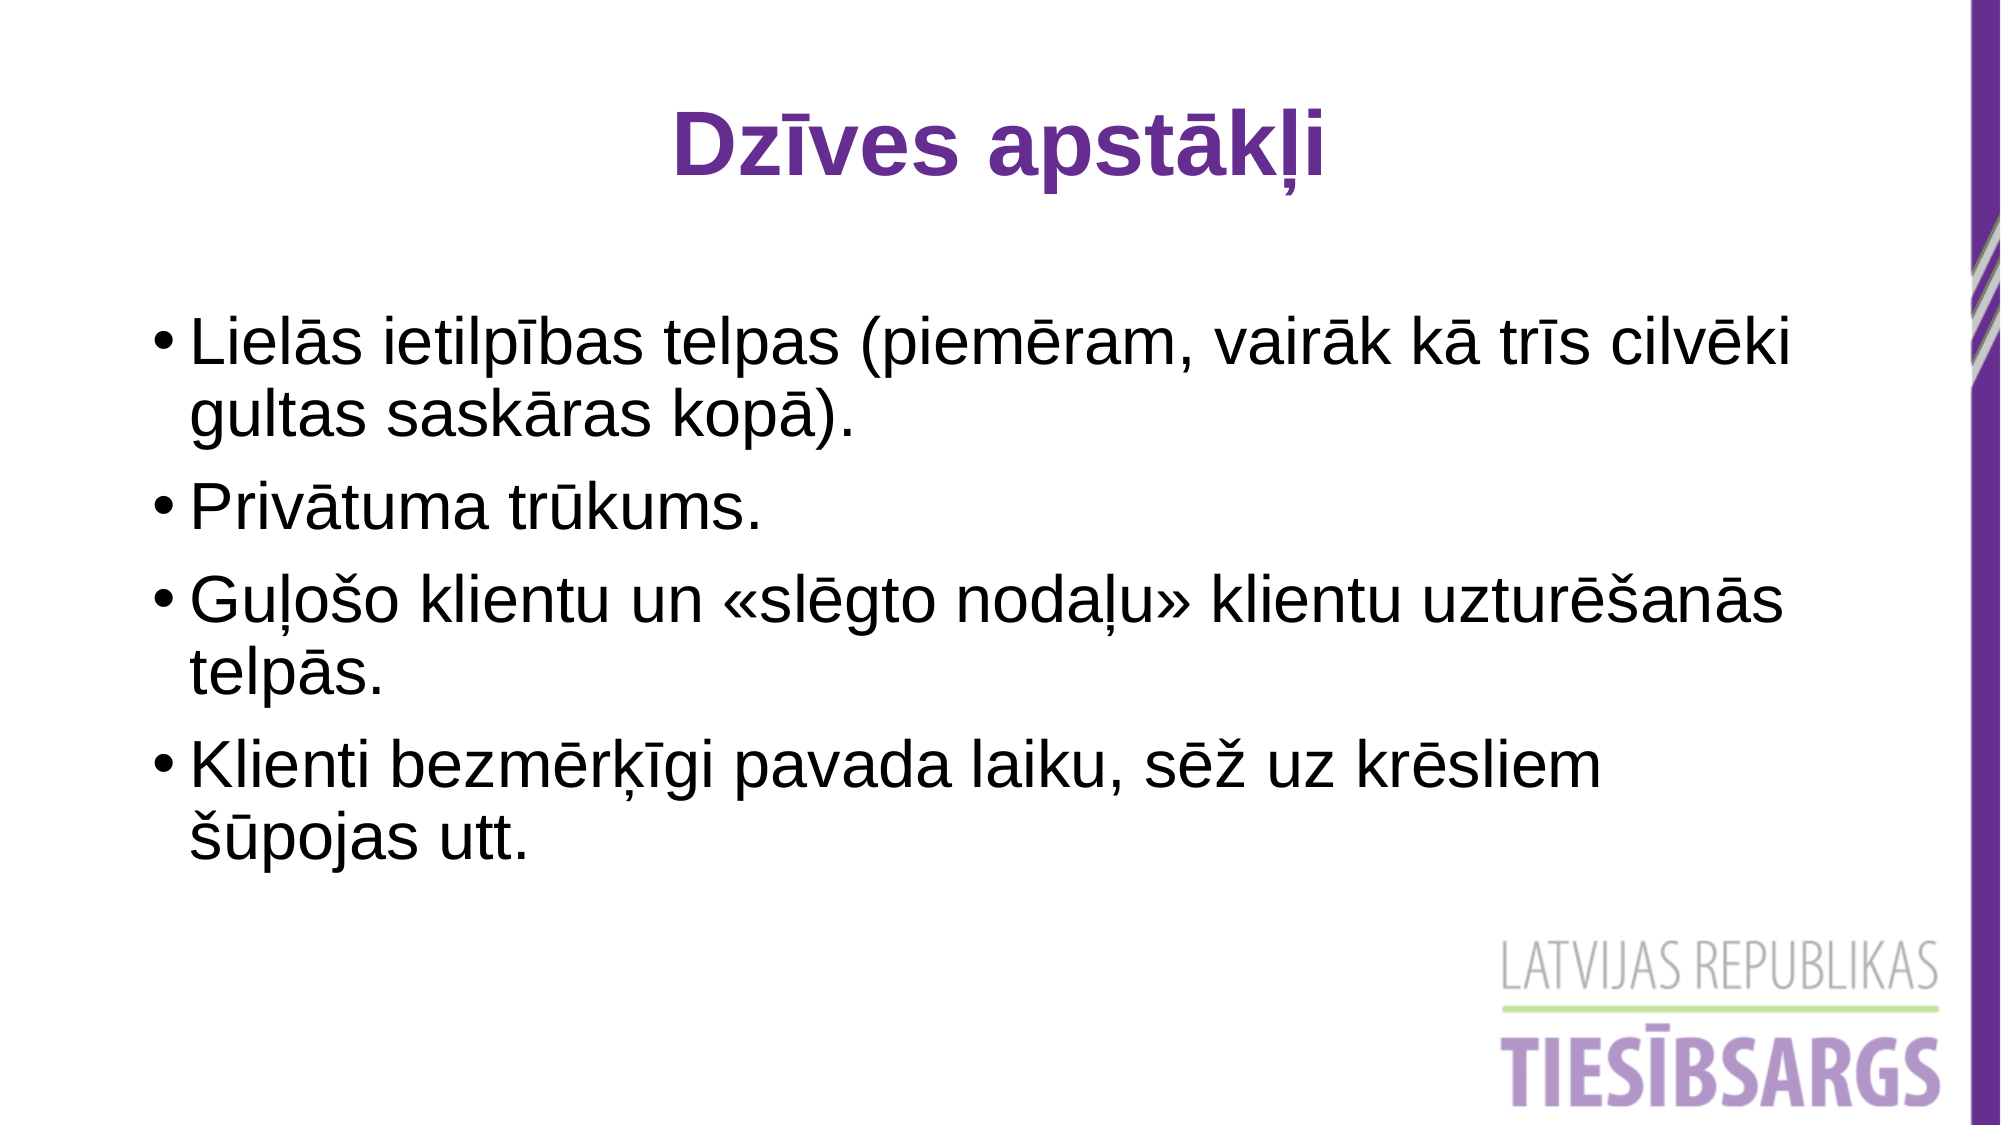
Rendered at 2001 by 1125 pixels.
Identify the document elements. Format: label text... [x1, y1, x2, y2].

picture [0, 0, 2001, 1125]
list Lielās ietilpības telpas (piemēram, vairāk kā trīs cilvēki gultas saskāras kopā). Privātuma trūkums. Guļošo klientu un «slēgto nodaļu» klientu uzturēšanās telpās. Klienti bezmērķīgi pavada laiku, sēž uz krēsliem šūpojas utt. [137, 299, 1863, 1014]
text_box Dzīves apstākļi [0, 76, 2000, 201]
